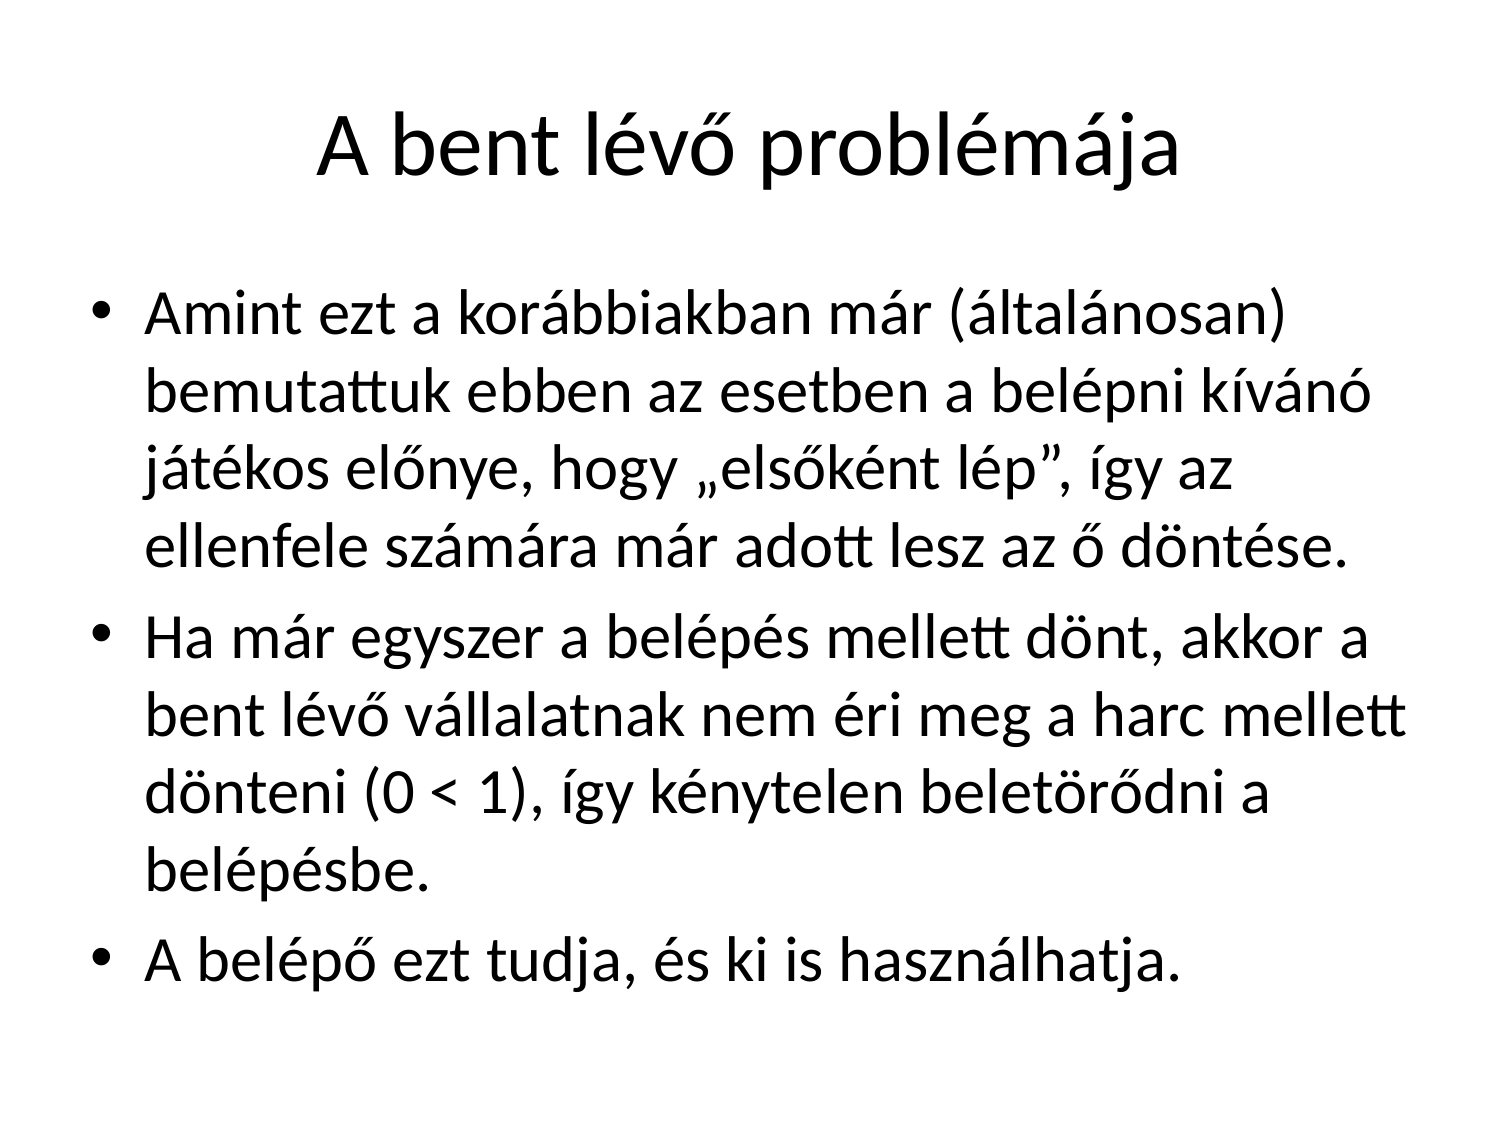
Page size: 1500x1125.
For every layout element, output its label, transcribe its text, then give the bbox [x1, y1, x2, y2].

list Amint ezt a korábbiakban már (általánosan) bemutattuk ebben az esetben a belépni kívánó játékos előnye, hogy „elsőként lép”, így az ellenfele számára már adott lesz az ő döntése. Ha már egyszer a belépés mellett dönt, akkor a bent lévő vállalatnak nem éri meg a harc mellett dönteni (0 < 1), így kénytelen beletörődni a belépésbe. A belépő ezt tudja, és ki is használhatja. [75, 262, 1425, 1071]
title A bent lévő problémája [75, 45, 1425, 233]
